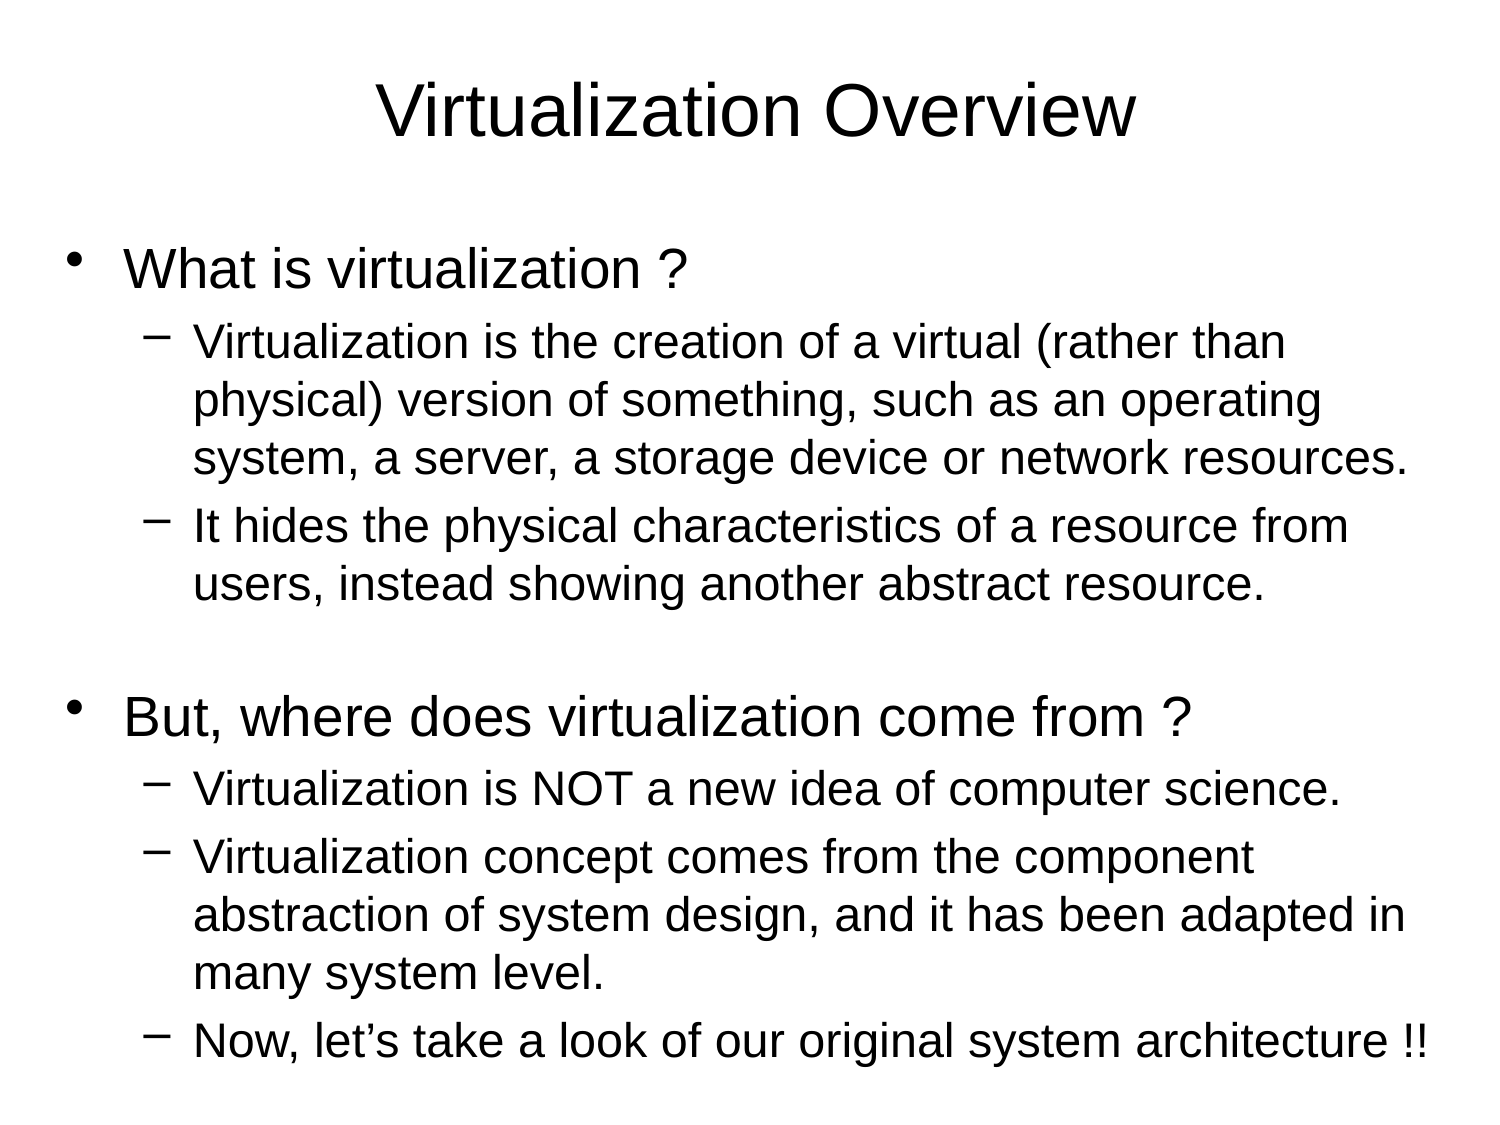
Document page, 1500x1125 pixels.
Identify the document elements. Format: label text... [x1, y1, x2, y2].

list What is virtualization ? Virtualization is the creation of a virtual (rather than physical) version of something, such as an operating system, a server, a storage device or network resources. It hides the physical characteristics of a resource from users, instead showing another abstract resource. But, where does virtualization come from ? Virtualization is NOT a new idea of computer science. Virtualization concept comes from the component abstraction of system design, and it has been adapted in many system level. Now, let’s take a look of our original system architecture !! [50, 224, 1463, 1088]
title Virtualization Overview [50, 12, 1463, 200]
